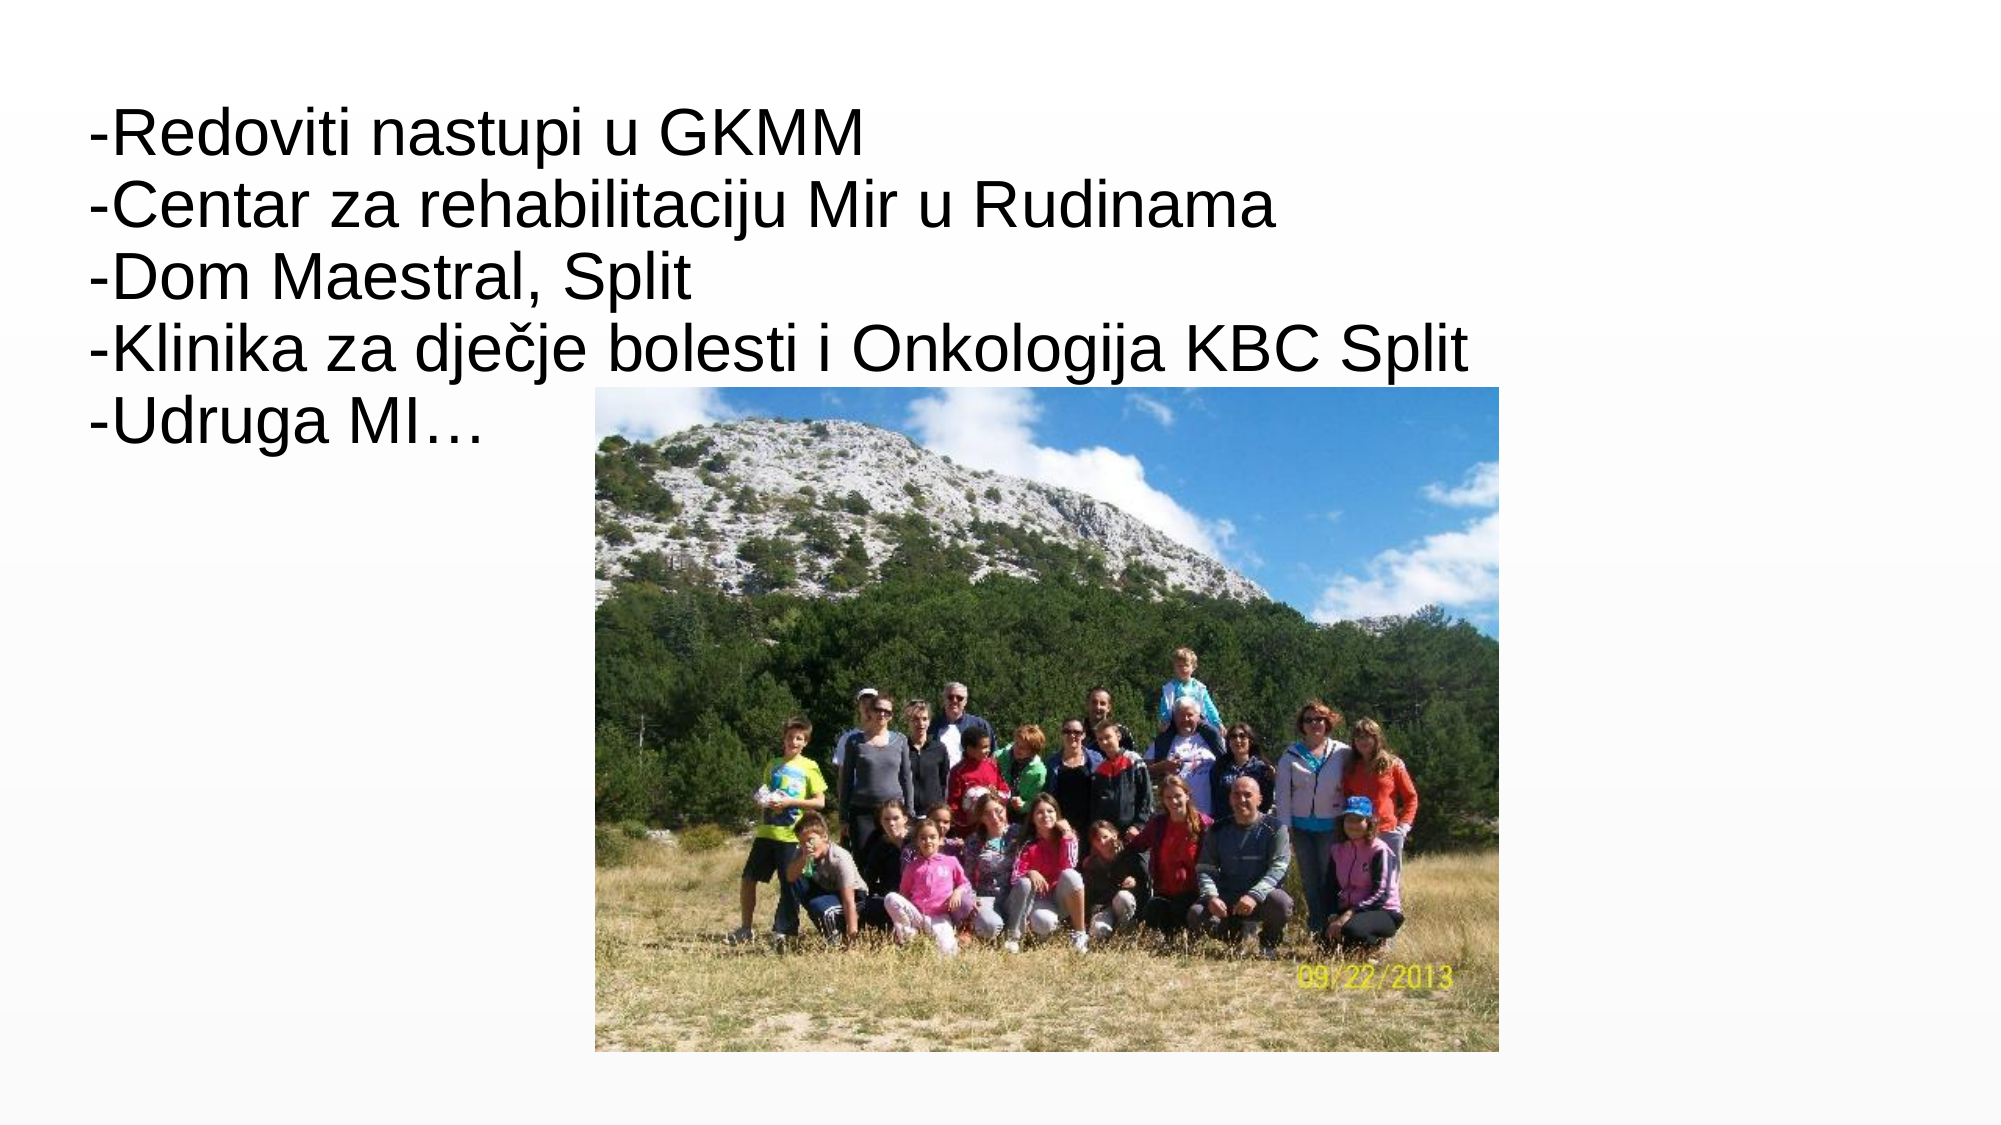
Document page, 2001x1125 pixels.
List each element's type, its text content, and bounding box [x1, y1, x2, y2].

picture [595, 387, 1499, 1052]
title -Redoviti nastupi u GKMM -Centar za rehabilitaciju Mir u Rudinama -Dom Maestral, Split -Klinika za dječje bolesti i Onkologija KBC Split -Udruga MI… [73, 19, 1799, 537]
